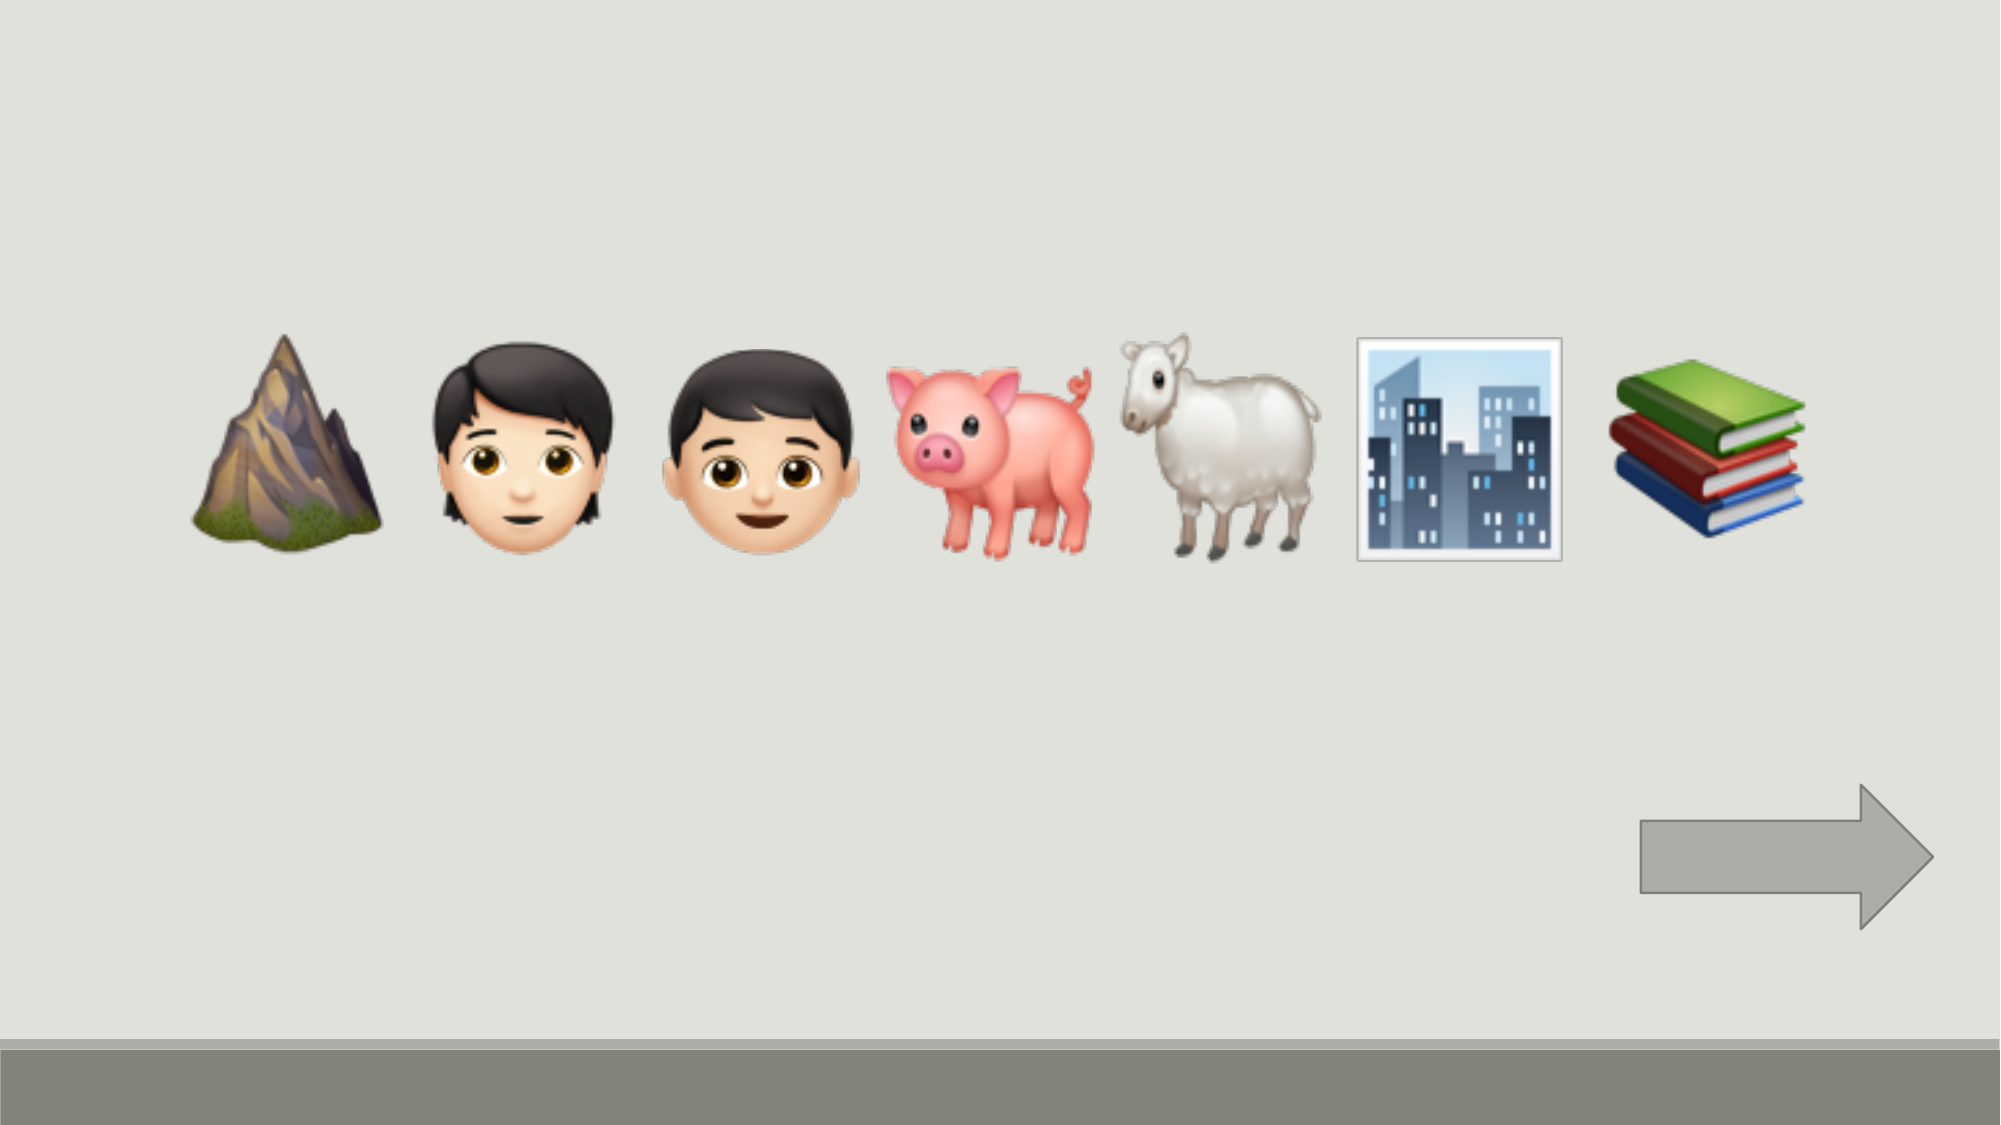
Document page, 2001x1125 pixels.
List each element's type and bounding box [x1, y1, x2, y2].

picture [183, 329, 393, 558]
picture [885, 329, 1101, 565]
picture [1350, 330, 1571, 571]
picture [655, 348, 865, 558]
picture [1604, 335, 1809, 558]
picture [414, 340, 636, 558]
picture [1113, 331, 1330, 567]
text_box [1639, 783, 1934, 931]
